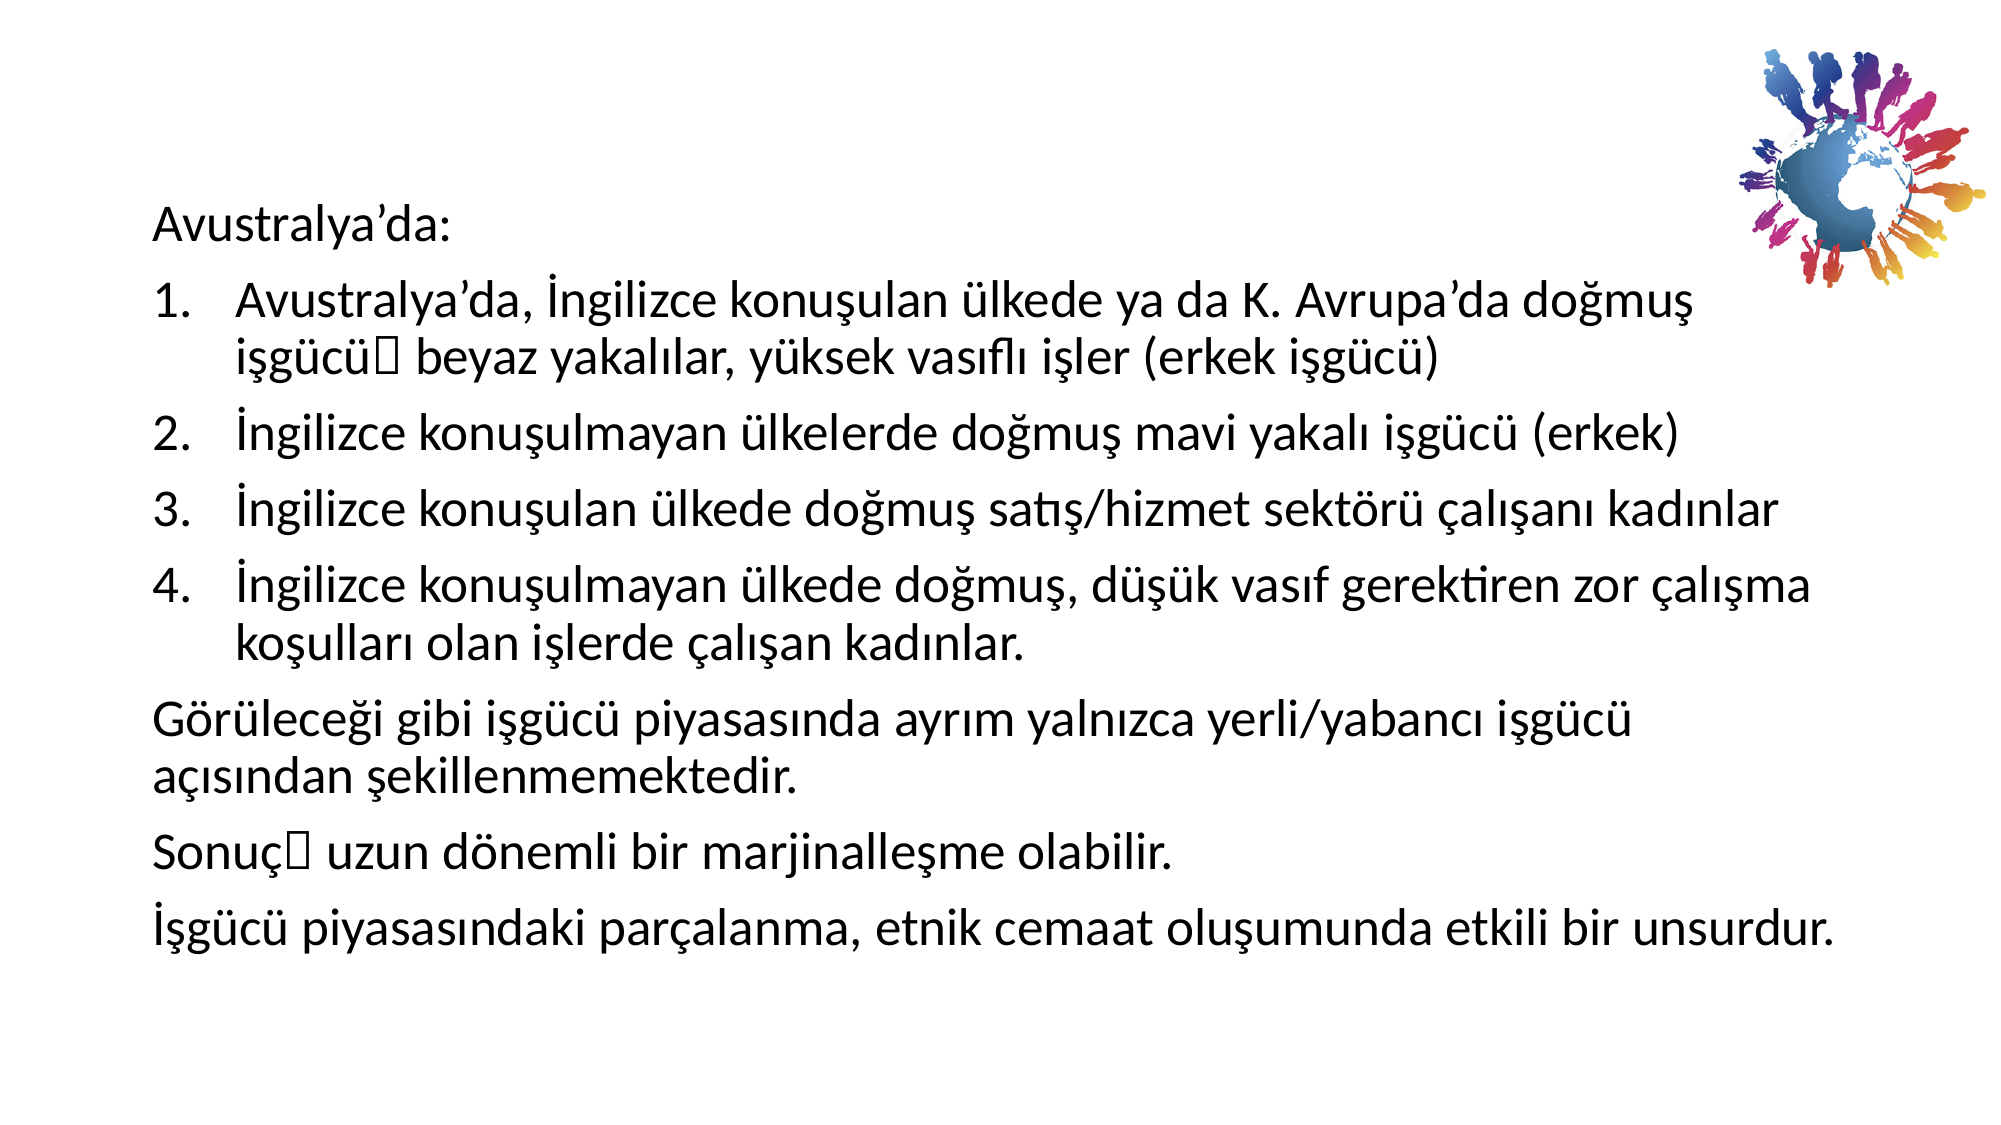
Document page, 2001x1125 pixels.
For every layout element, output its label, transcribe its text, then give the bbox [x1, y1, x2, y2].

list Avustralya’da: Avustralya’da, İngilizce konuşulan ülkede ya da K. Avrupa’da doğmuş işgücü beyaz yakalılar, yüksek vasıflı işler (erkek işgücü) İngilizce konuşulmayan ülkelerde doğmuş mavi yakalı işgücü (erkek) İngilizce konuşulan ülkede doğmuş satış/hizmet sektörü çalışanı kadınlar İngilizce konuşulmayan ülkede doğmuş, düşük vasıf gerektiren zor çalışma koşulları olan işlerde çalışan kadınlar. Görüleceği gibi işgücü piyasasında ayrım yalnızca yerli/yabancı işgücü açısından şekillenmemektedir. Sonuç uzun dönemli bir marjinalleşme olabilir. İşgücü piyasasındaki parçalanma, etnik cemaat oluşumunda etkili bir unsurdur. [137, 188, 1863, 1014]
picture [1739, 49, 1986, 288]
